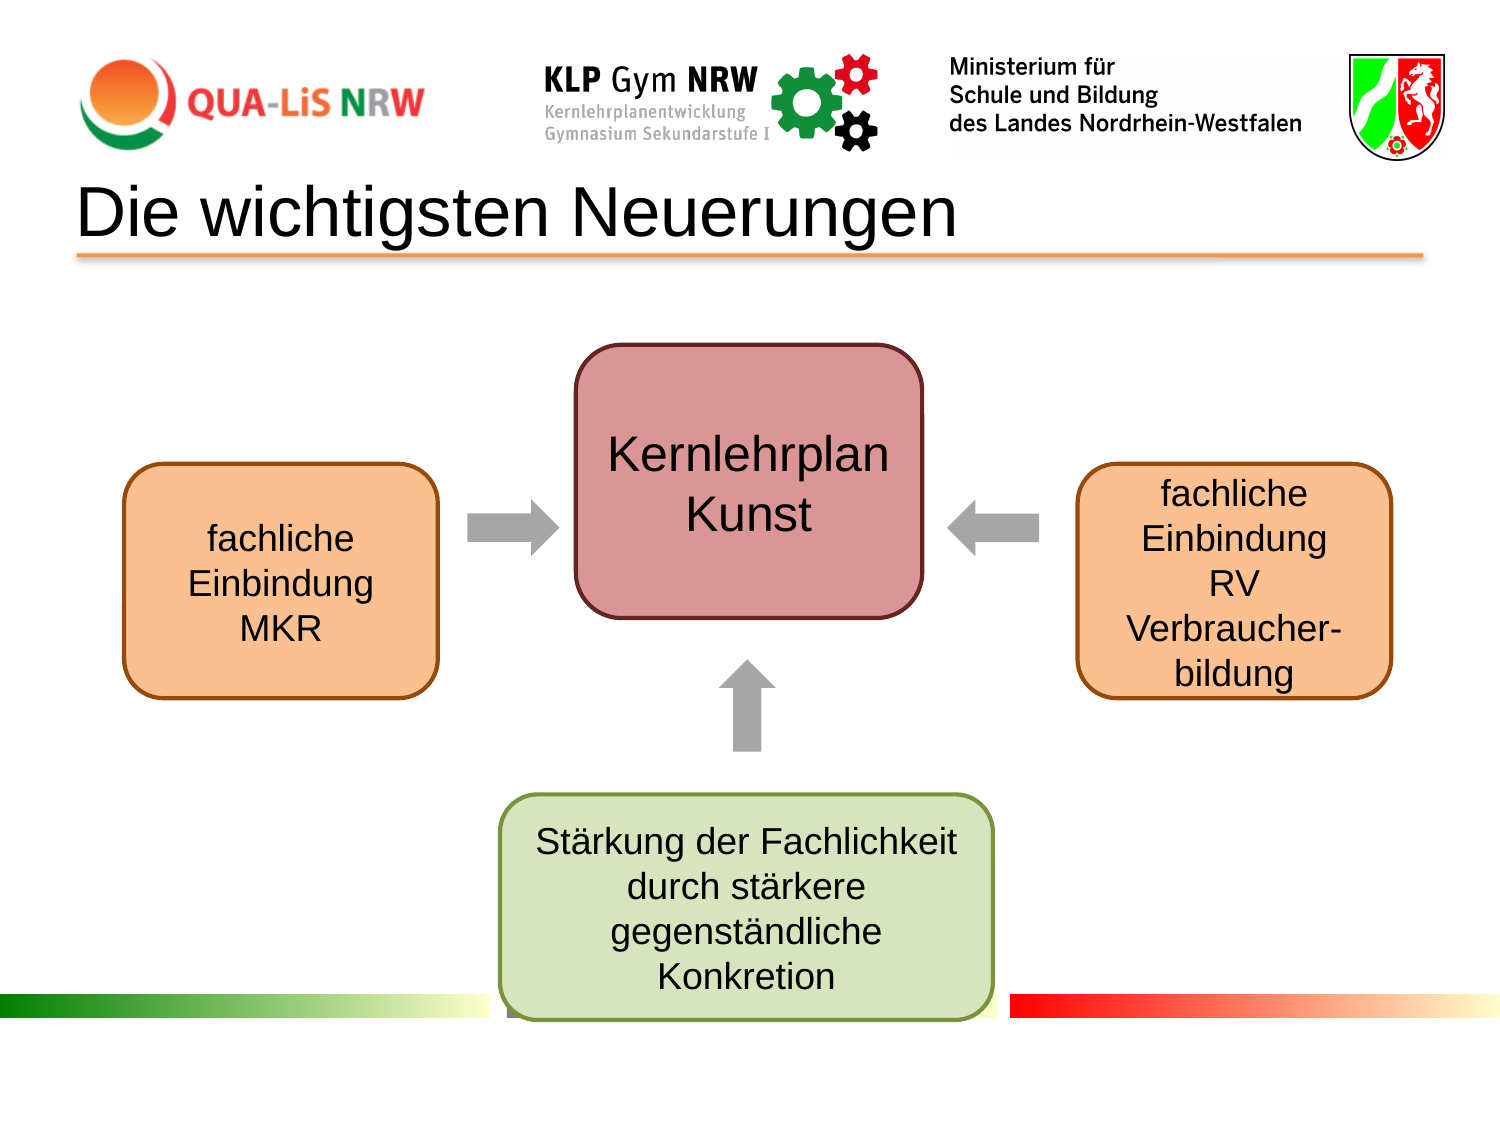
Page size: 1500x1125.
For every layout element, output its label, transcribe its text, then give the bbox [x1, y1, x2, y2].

text_box [944, 497, 1042, 559]
text_box Stärkung der Fachlichkeit durch stärkere gegenständliche Konkretion [497, 792, 996, 1023]
text_box Kernlehrplan Kunst [573, 342, 925, 621]
text_box fachliche Einbindung MKR [121, 461, 440, 701]
picture [77, 52, 431, 154]
text_box Die wichtigsten Neuerungen [74, 175, 1425, 253]
picture [950, 54, 1445, 161]
text_box [465, 497, 562, 558]
text_box fachliche Einbindung RV Verbraucher-bildung [1075, 461, 1394, 701]
picture [501, 28, 908, 175]
text_box [716, 657, 778, 754]
